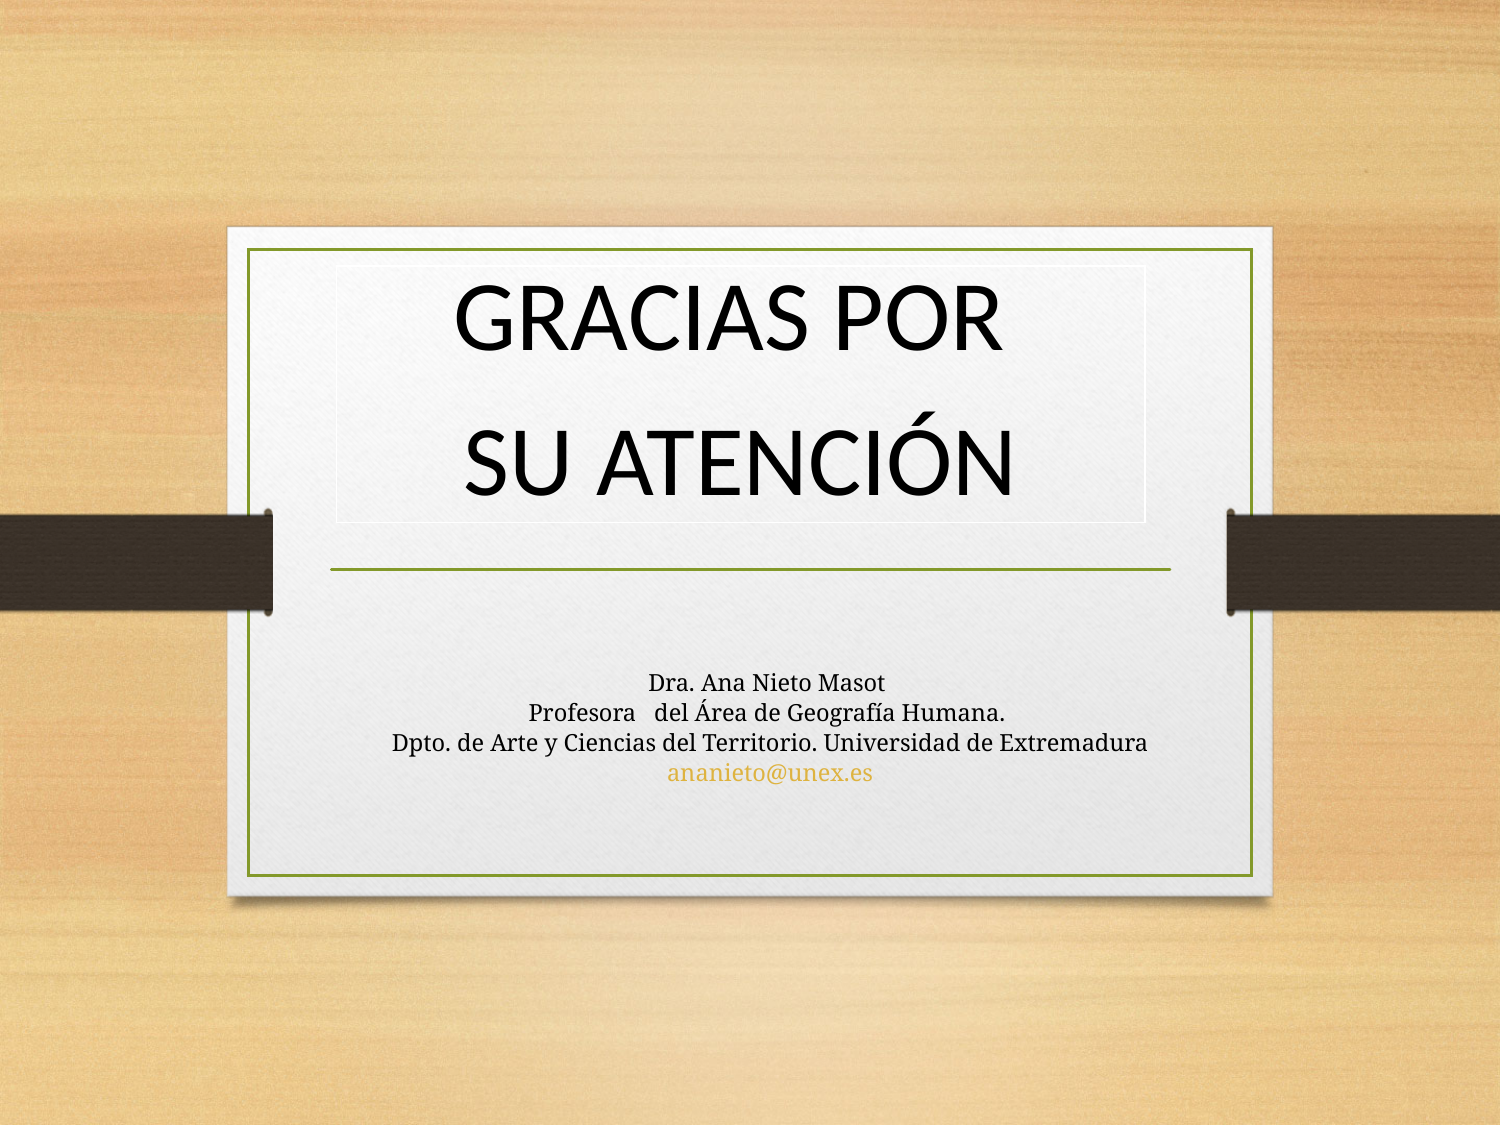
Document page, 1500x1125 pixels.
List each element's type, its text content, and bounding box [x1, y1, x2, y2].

title [194, 66, 1461, 315]
subtitle Dra. Ana Nieto Masot Profesora del Área de Geografía Humana. Dpto. de Arte y Ciencias del Territorio. Universidad de Extremadura ananieto@unex.es [197, 586, 1343, 798]
text_box GRACIAS POR SU ATENCIÓN [336, 398, 1146, 523]
text_box [193, 90, 1459, 398]
picture [0, 0, 1500, 1125]
